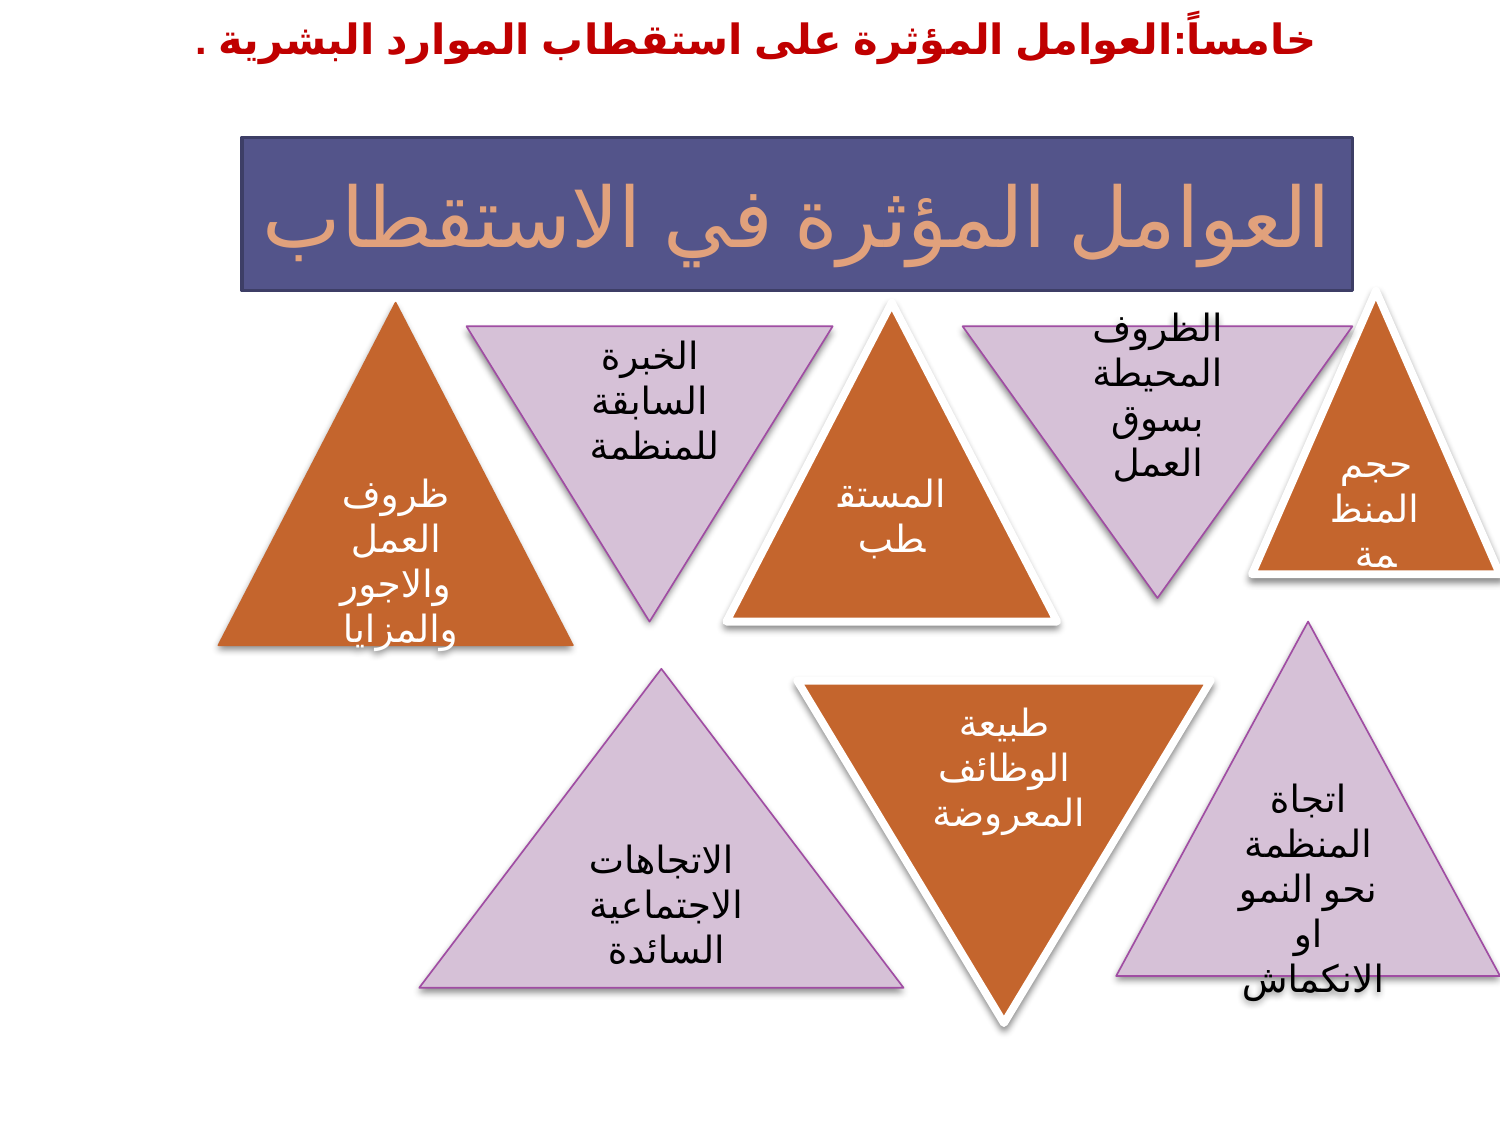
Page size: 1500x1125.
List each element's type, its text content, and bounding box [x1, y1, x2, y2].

text_box حجم المنظمة [1248, 286, 1500, 579]
text_box اتجاة المنظمة نحو النمو او الانكماش [1115, 620, 1500, 977]
text_box ظروف العمل والاجور والمزايا [217, 301, 574, 647]
text_box خامساً:العوامل المؤثرة على استقطاب الموارد البشرية . [168, 4, 1332, 70]
text_box طبيعة الوظائف المعروضة [793, 676, 1215, 1028]
text_box الظروف المحيطة بسوق العمل [961, 325, 1354, 599]
text_box الاتجاهات الاجتماعية السائدة [418, 667, 905, 989]
text_box المستقطب [722, 298, 1061, 626]
text_box العوامل المؤثرة في الاستقطاب [240, 136, 1354, 292]
text_box الخبرة السابقة للمنظمة [465, 325, 834, 623]
